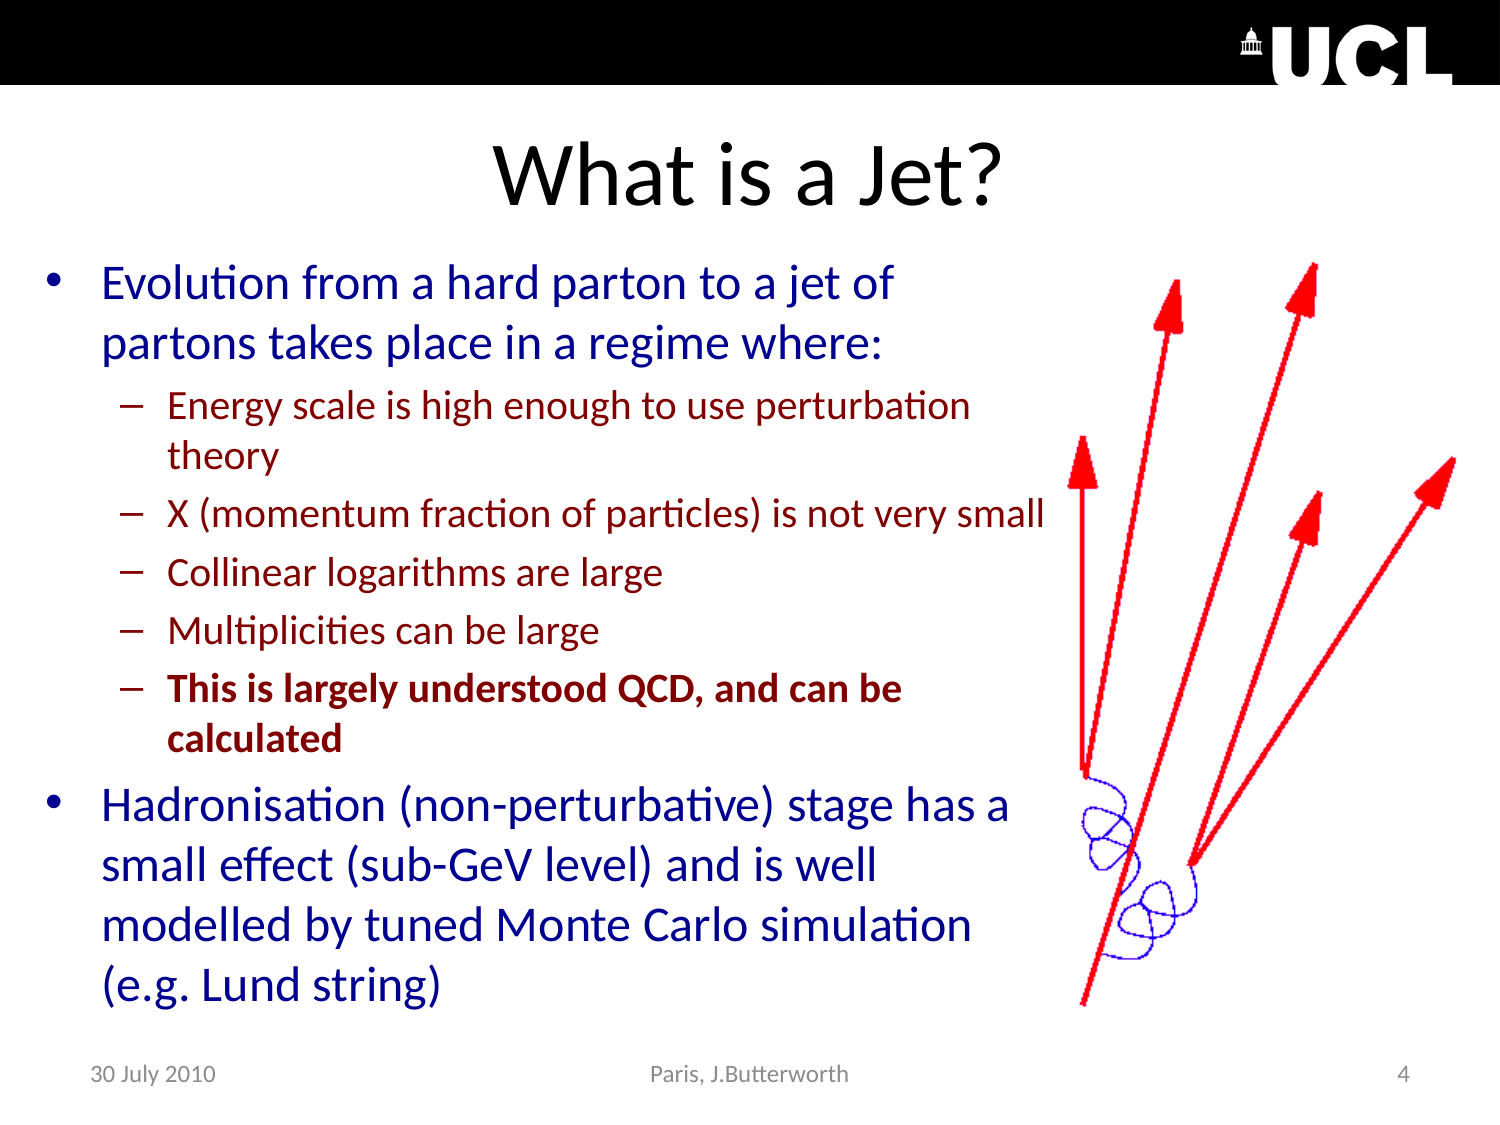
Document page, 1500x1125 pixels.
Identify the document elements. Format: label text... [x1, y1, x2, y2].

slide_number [75, 1042, 425, 1103]
slide_number 4 [1074, 1042, 1425, 1103]
picture [1066, 250, 1464, 1011]
footer Paris, J.Butterworth [512, 1042, 988, 1103]
title What is a Jet? [0, 90, 1500, 248]
list Evolution from a hard parton to a jet of partons takes place in a regime where: Energy scale is high enough to use perturbation theory X (momentum fraction of particles) is not very small Collinear logarithms are large Multiplicities can be large This is largely understood QCD, and can be calculated Hadronisation (non-perturbative) stage has a small effect (sub-GeV level) and is well modelled by tuned Monte Carlo simulation (e.g. Lund string) [30, 241, 1074, 1055]
picture [0, 0, 1500, 85]
